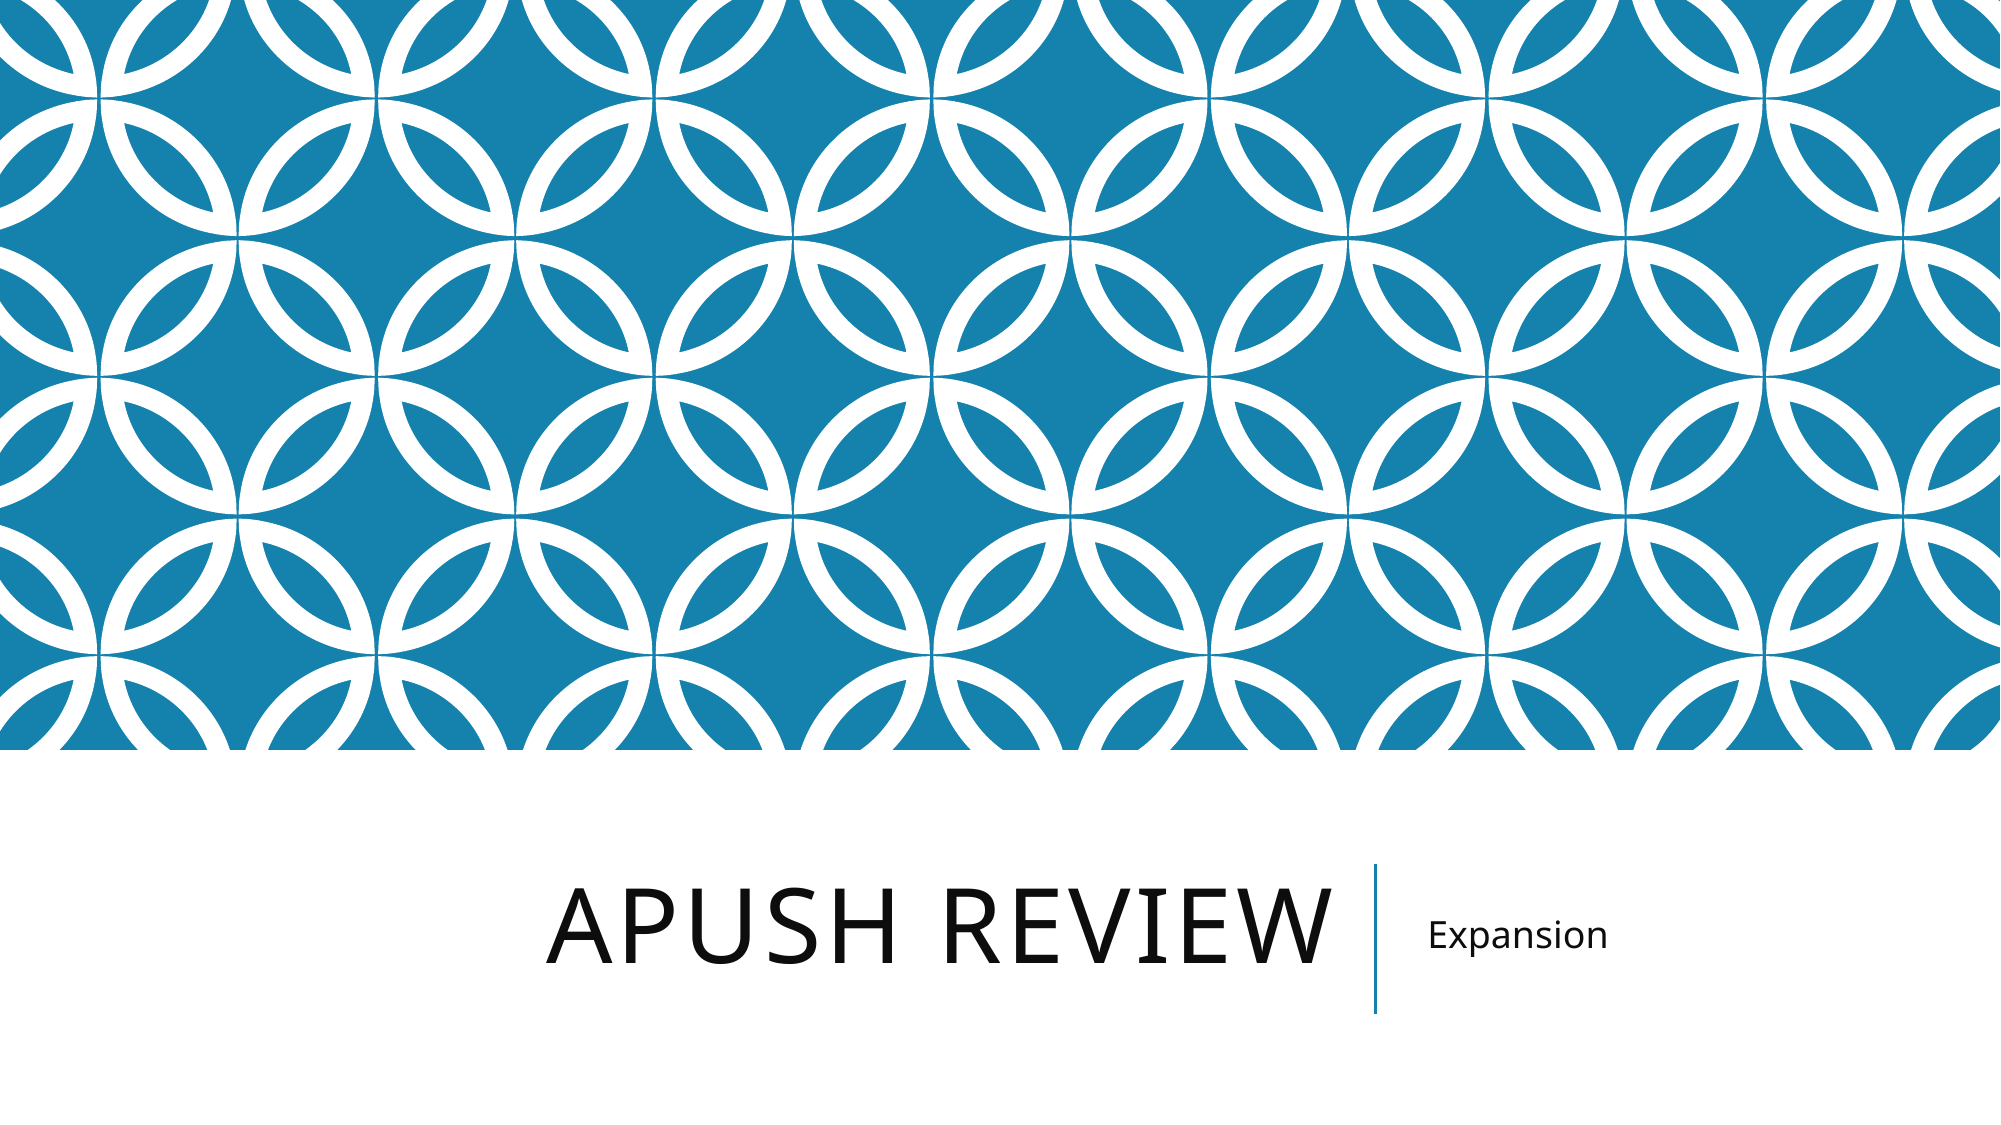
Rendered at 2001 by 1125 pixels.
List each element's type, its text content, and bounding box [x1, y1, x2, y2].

title APUSH Review [75, 813, 1350, 1054]
subtitle Expansion [1412, 813, 1938, 1054]
